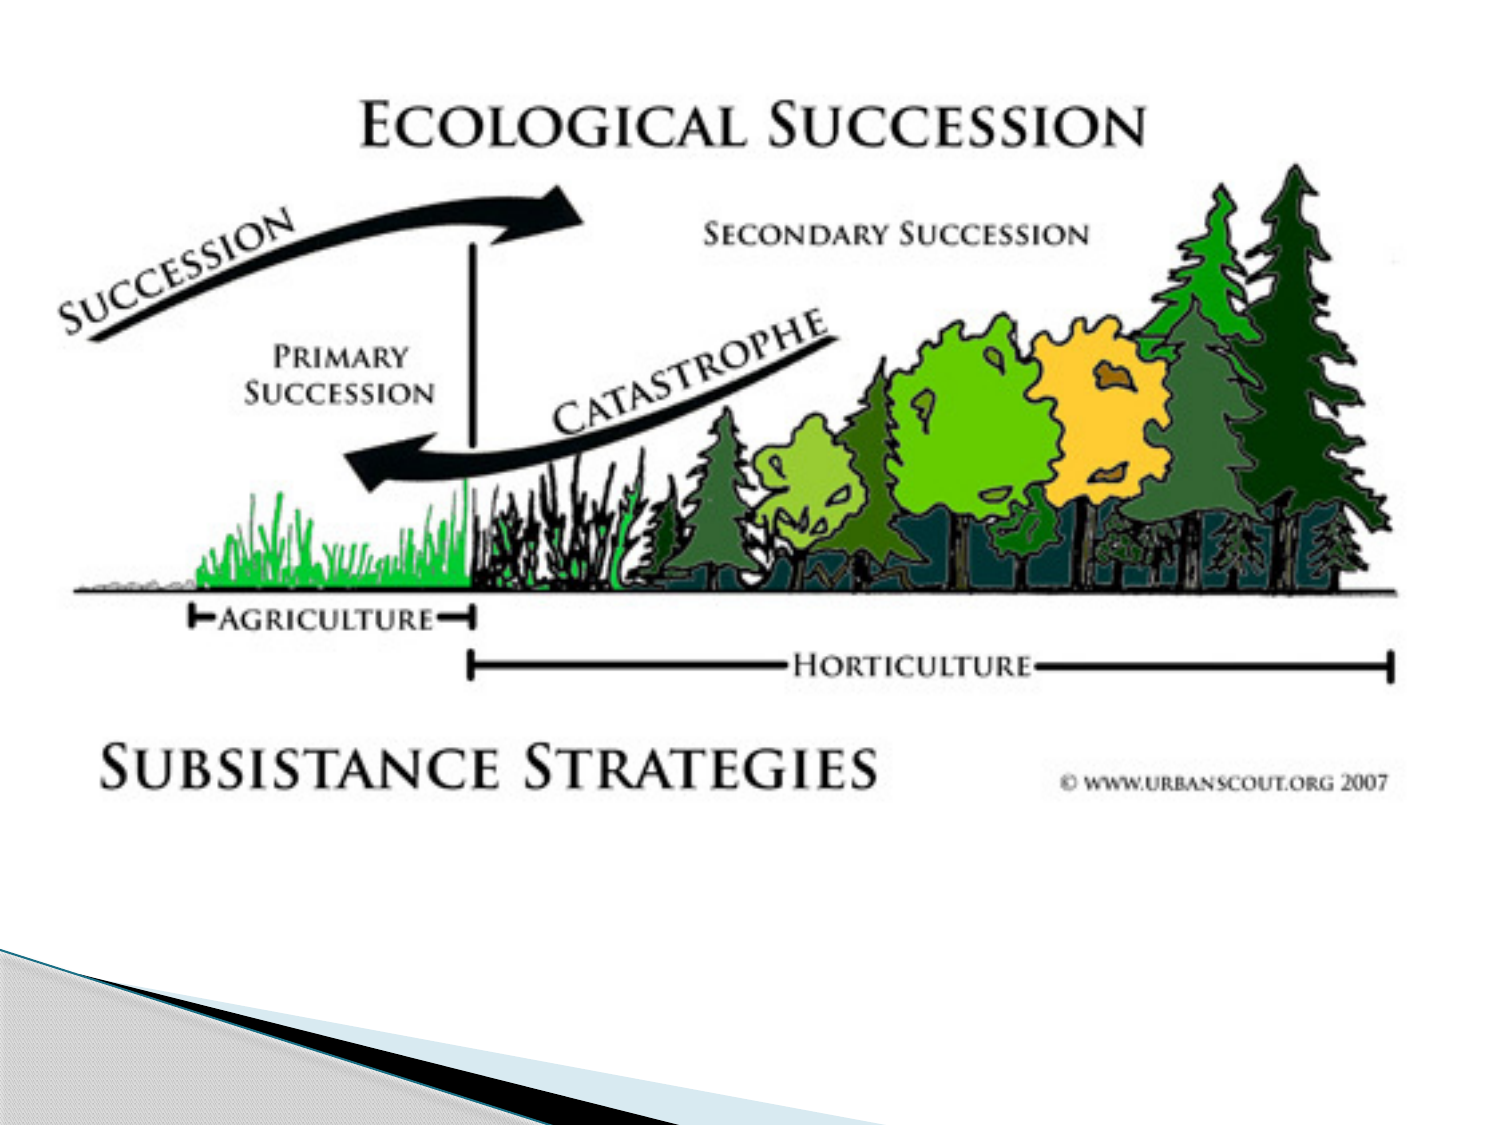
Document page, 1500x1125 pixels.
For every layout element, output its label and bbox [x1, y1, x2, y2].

picture [37, 74, 1409, 813]
